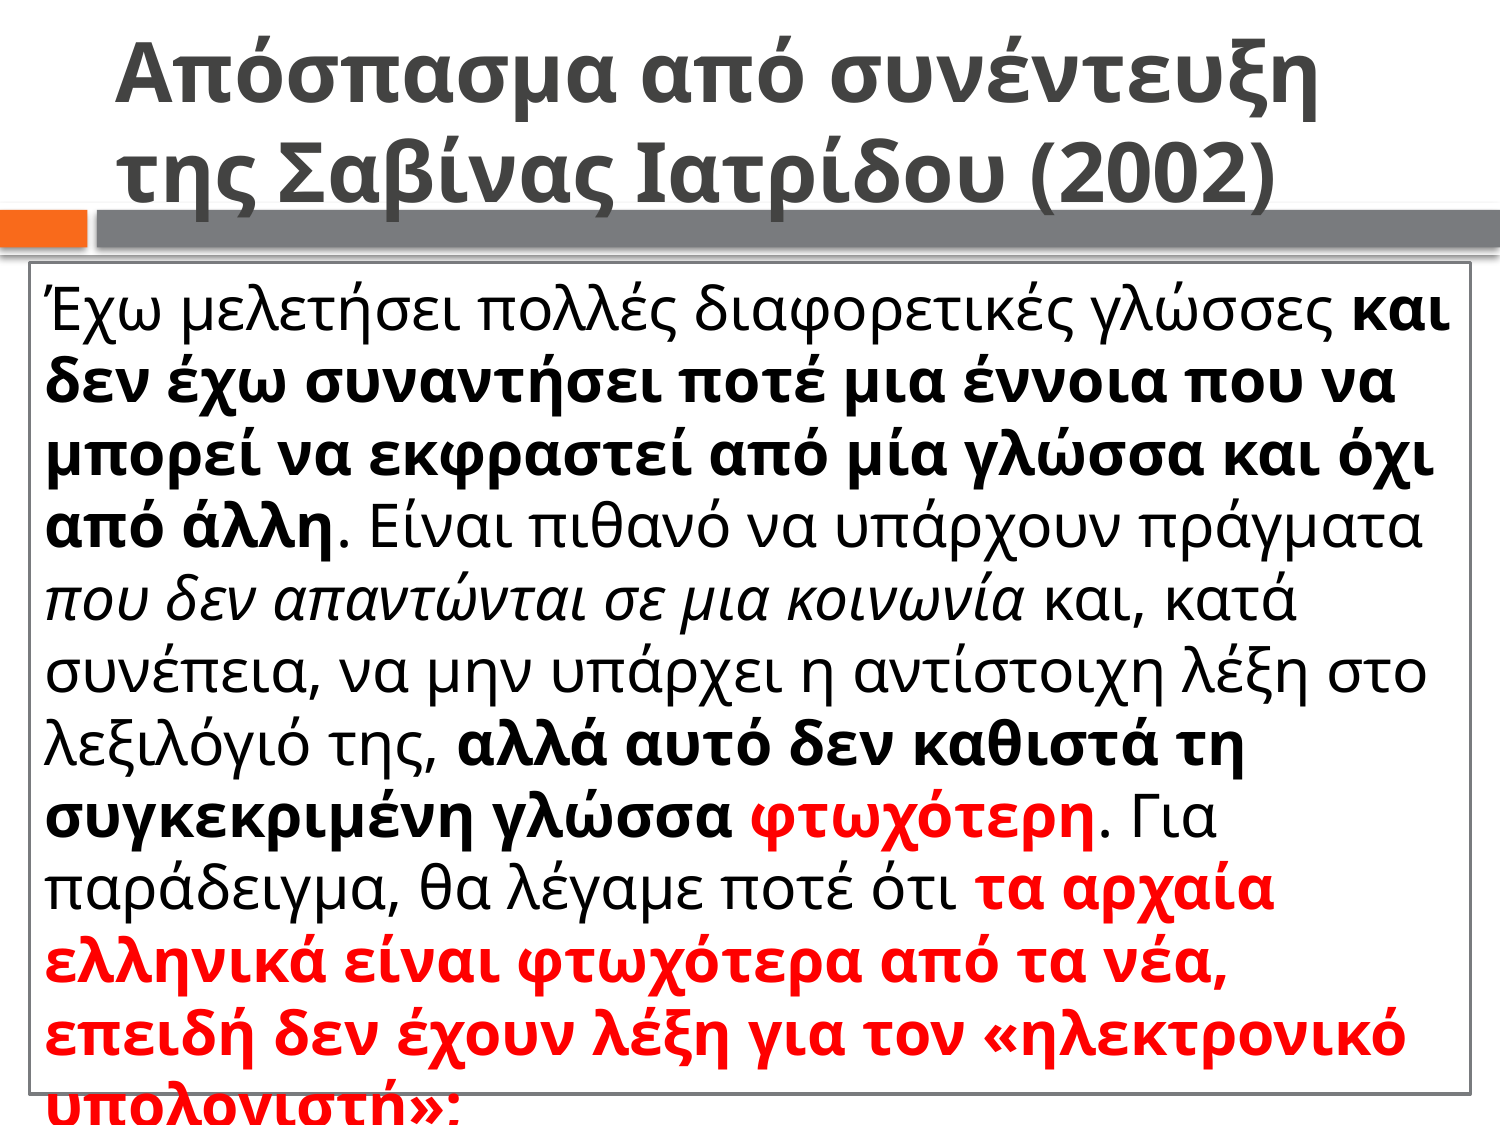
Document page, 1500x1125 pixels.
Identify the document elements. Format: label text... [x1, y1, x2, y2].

title Απόσπασμα από συνέντευξη της Σαβίνας Ιατρίδου (2002) [100, 37, 1439, 201]
list Έχω μελετήσει πολλές διαφορετικές γλώσσες και δεν έχω συναντήσει ποτέ μια έννοια που να μπορεί να εκφραστεί από μία γλώσσα και όχι από άλλη. Είναι πιθανό να υπάρχουν πράγματα που δεν απαντώνται σε μια κοινωνία και, κατά συνέπεια, να μην υπάρχει η αντίστοιχη λέξη στο λεξιλόγιό της, αλλά αυτό δεν καθιστά τη συγκεκριμένη γλώσσα φτωχότερη. Για παράδειγμα, θα λέγαμε ποτέ ότι τα αρχαία ελληνικά είναι φτωχότερα από τα νέα, επειδή δεν έχουν λέξη για τον «ηλεκτρονικό υπολογιστή»; [28, 261, 1472, 1096]
